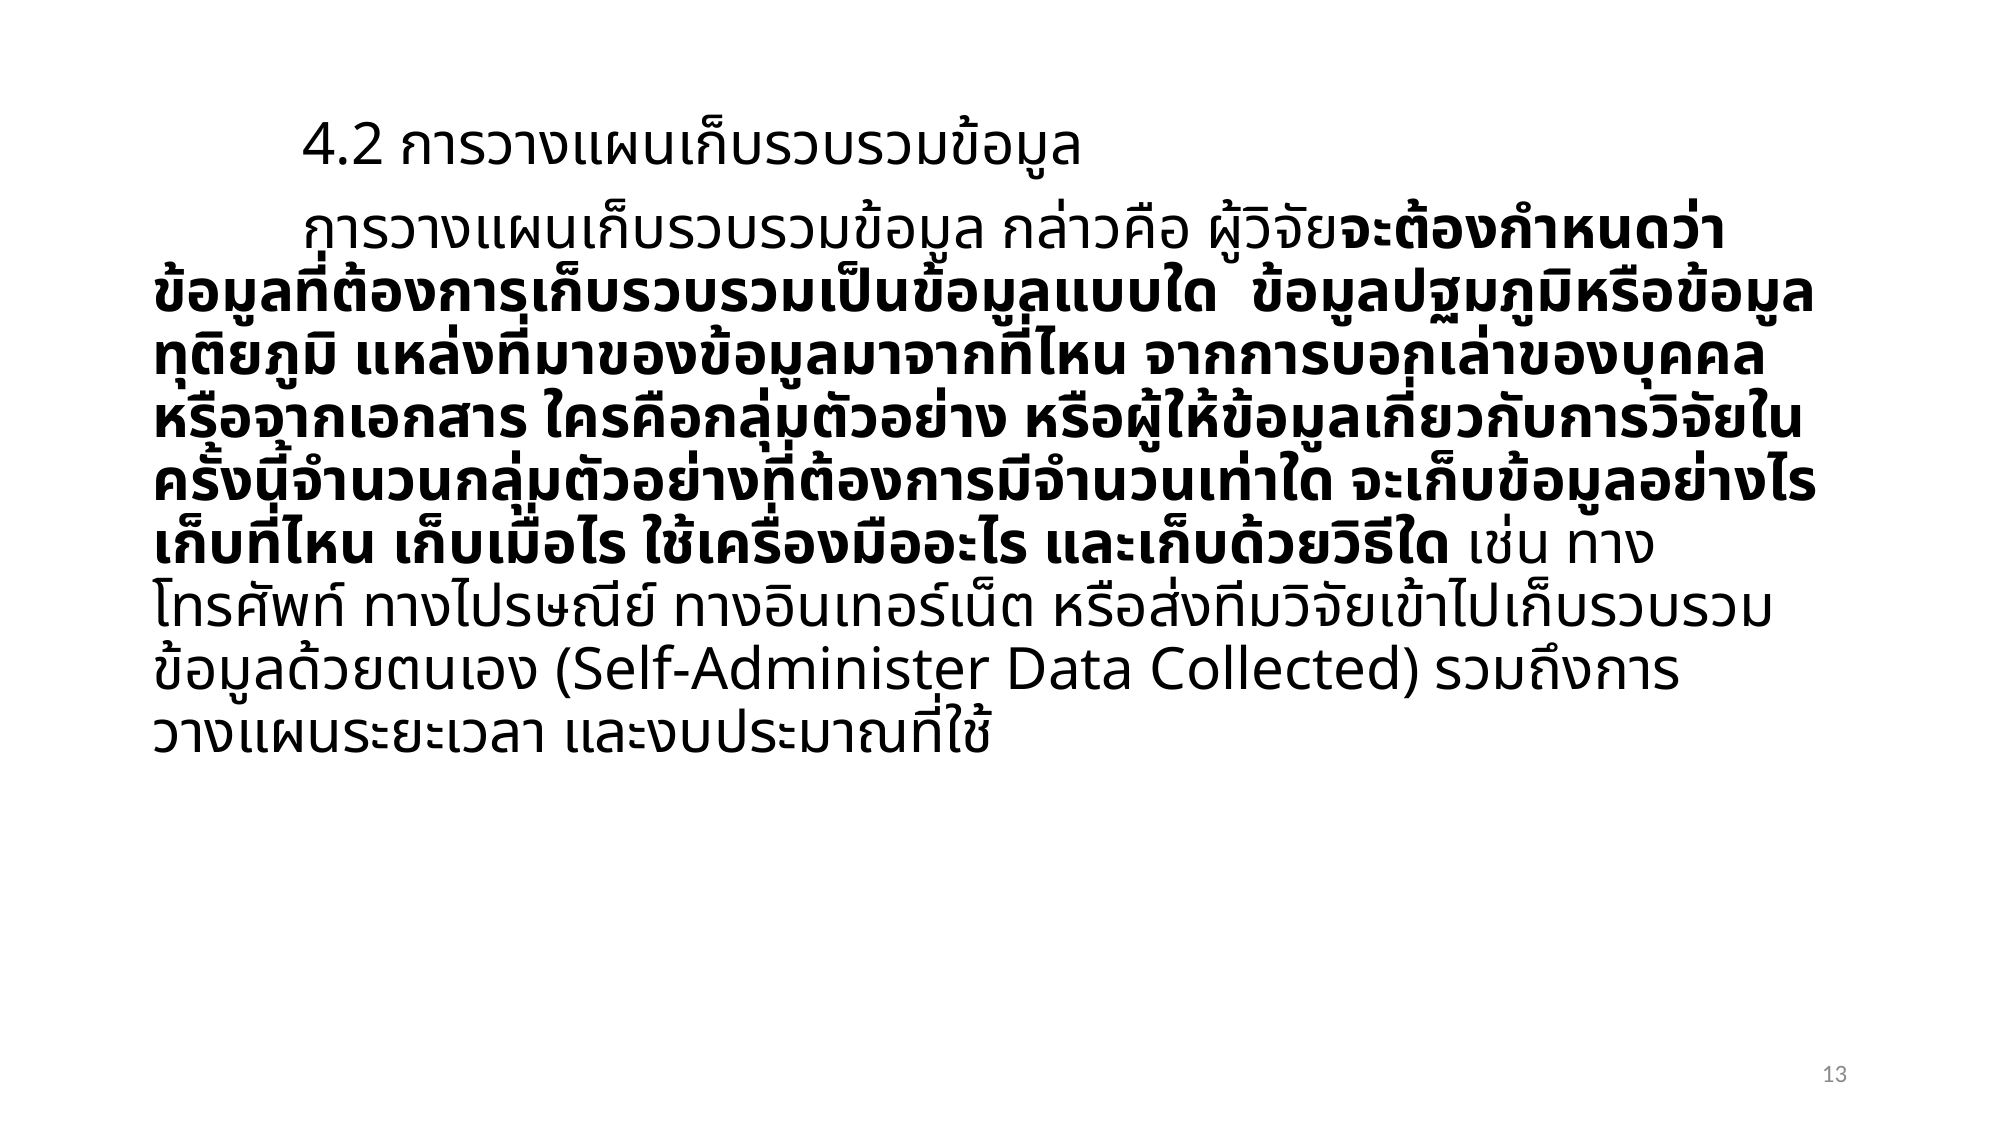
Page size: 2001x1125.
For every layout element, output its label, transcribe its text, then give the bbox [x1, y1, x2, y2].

slide_number 13 [1412, 1042, 1863, 1103]
list 4.2 การวางแผนเก็บรวบรวมข้อมูล การวางแผนเก็บรวบรวมข้อมูล กล่าวคือ ผู้วิจัยจะต้องกำหนดว่าข้อมูลที่ต้องการเก็บรวบรวมเป็นข้อมูลแบบใด ข้อมูลปฐมภูมิหรือข้อมูลทุติยภูมิ แหล่งที่มาของข้อมูลมาจากที่ไหน จากการบอกเล่าของบุคคลหรือจากเอกสาร ใครคือกลุ่มตัวอย่าง หรือผู้ให้ข้อมูลเกี่ยวกับการวิจัยในครั้งนี้จำนวนกลุ่มตัวอย่างที่ต้องการมีจำนวนเท่าใด จะเก็บข้อมูลอย่างไร เก็บที่ไหน เก็บเมื่อไร ใช้เครื่องมืออะไร และเก็บด้วยวิธีใด เช่น ทางโทรศัพท์ ทางไปรษณีย์ ทางอินเทอร์เน็ต หรือส่งทีมวิจัยเข้าไปเก็บรวบรวมข้อมูลด้วยตนเอง (Self-Administer Data Collected) รวมถึงการวางแผนระยะเวลา และงบประมาณที่ใช้ [137, 107, 1863, 1014]
